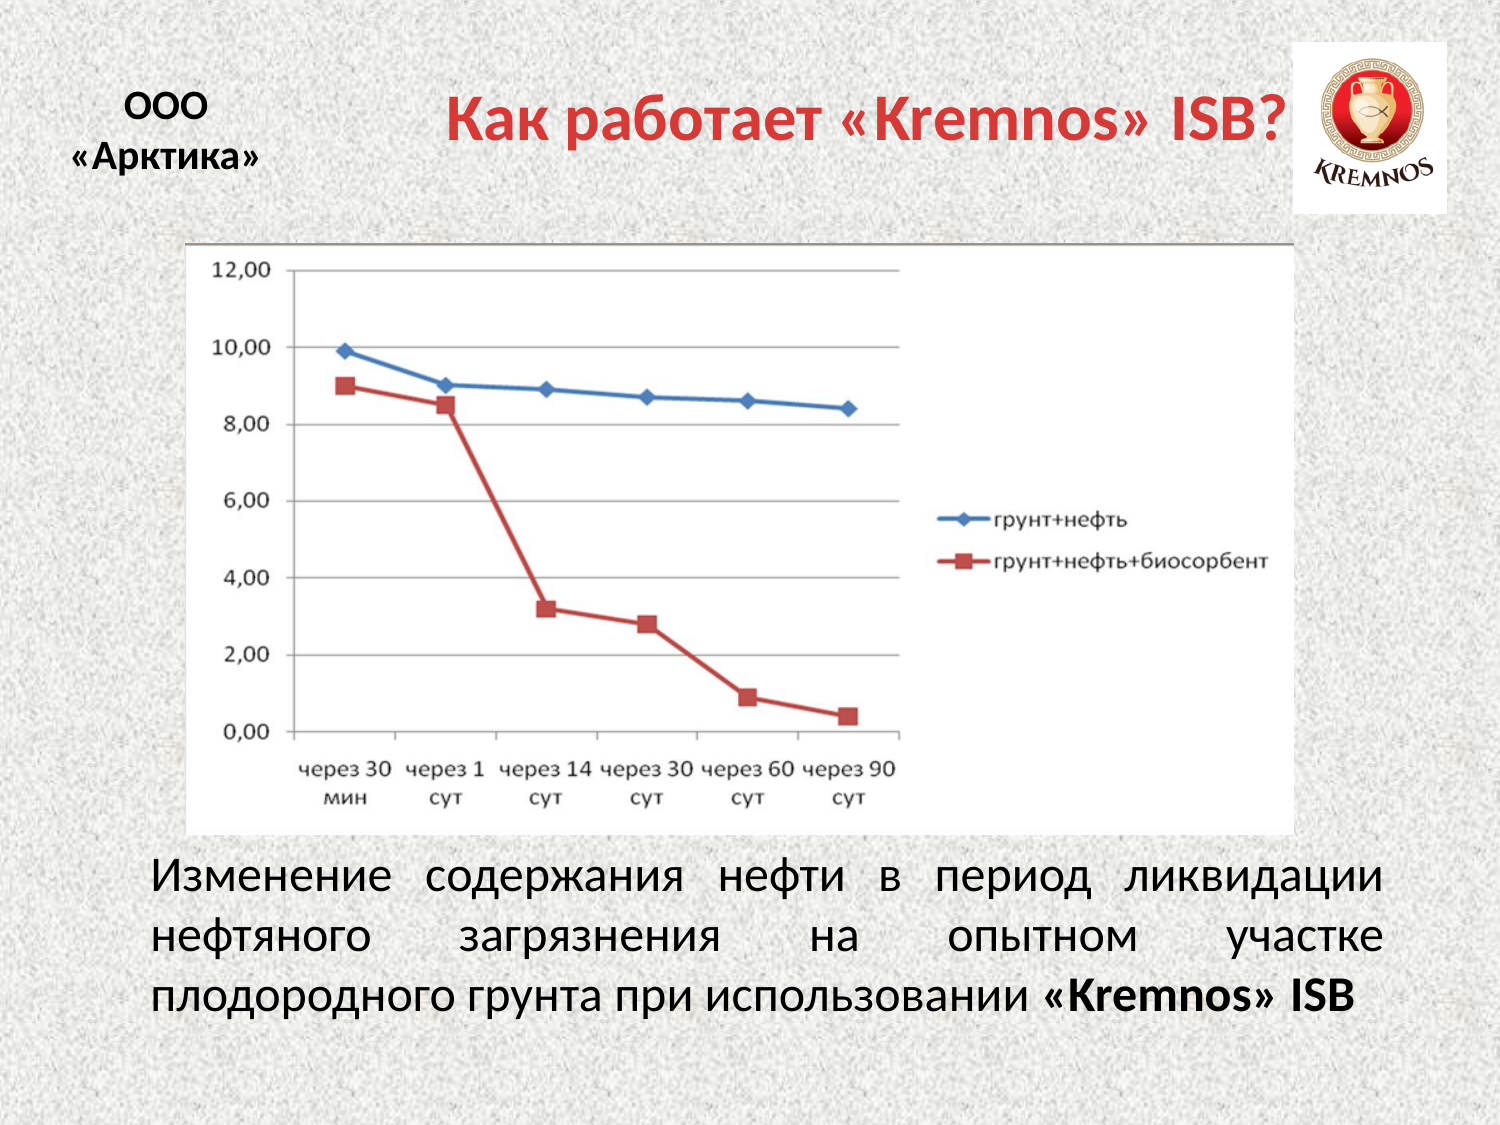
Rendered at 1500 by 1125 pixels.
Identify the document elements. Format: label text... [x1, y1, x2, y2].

title ООО «Арктика» [53, 34, 280, 222]
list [185, 243, 1294, 835]
text_box Изменение содержания нефти в период ликвидации нефтяного загрязнения на опытном участке плодородного грунта при использовании «Kremnos» ISB [135, 834, 1400, 1029]
text_box Как работает «Kremnos» ISB? [430, 66, 1287, 162]
picture [0, 0, 1500, 1125]
